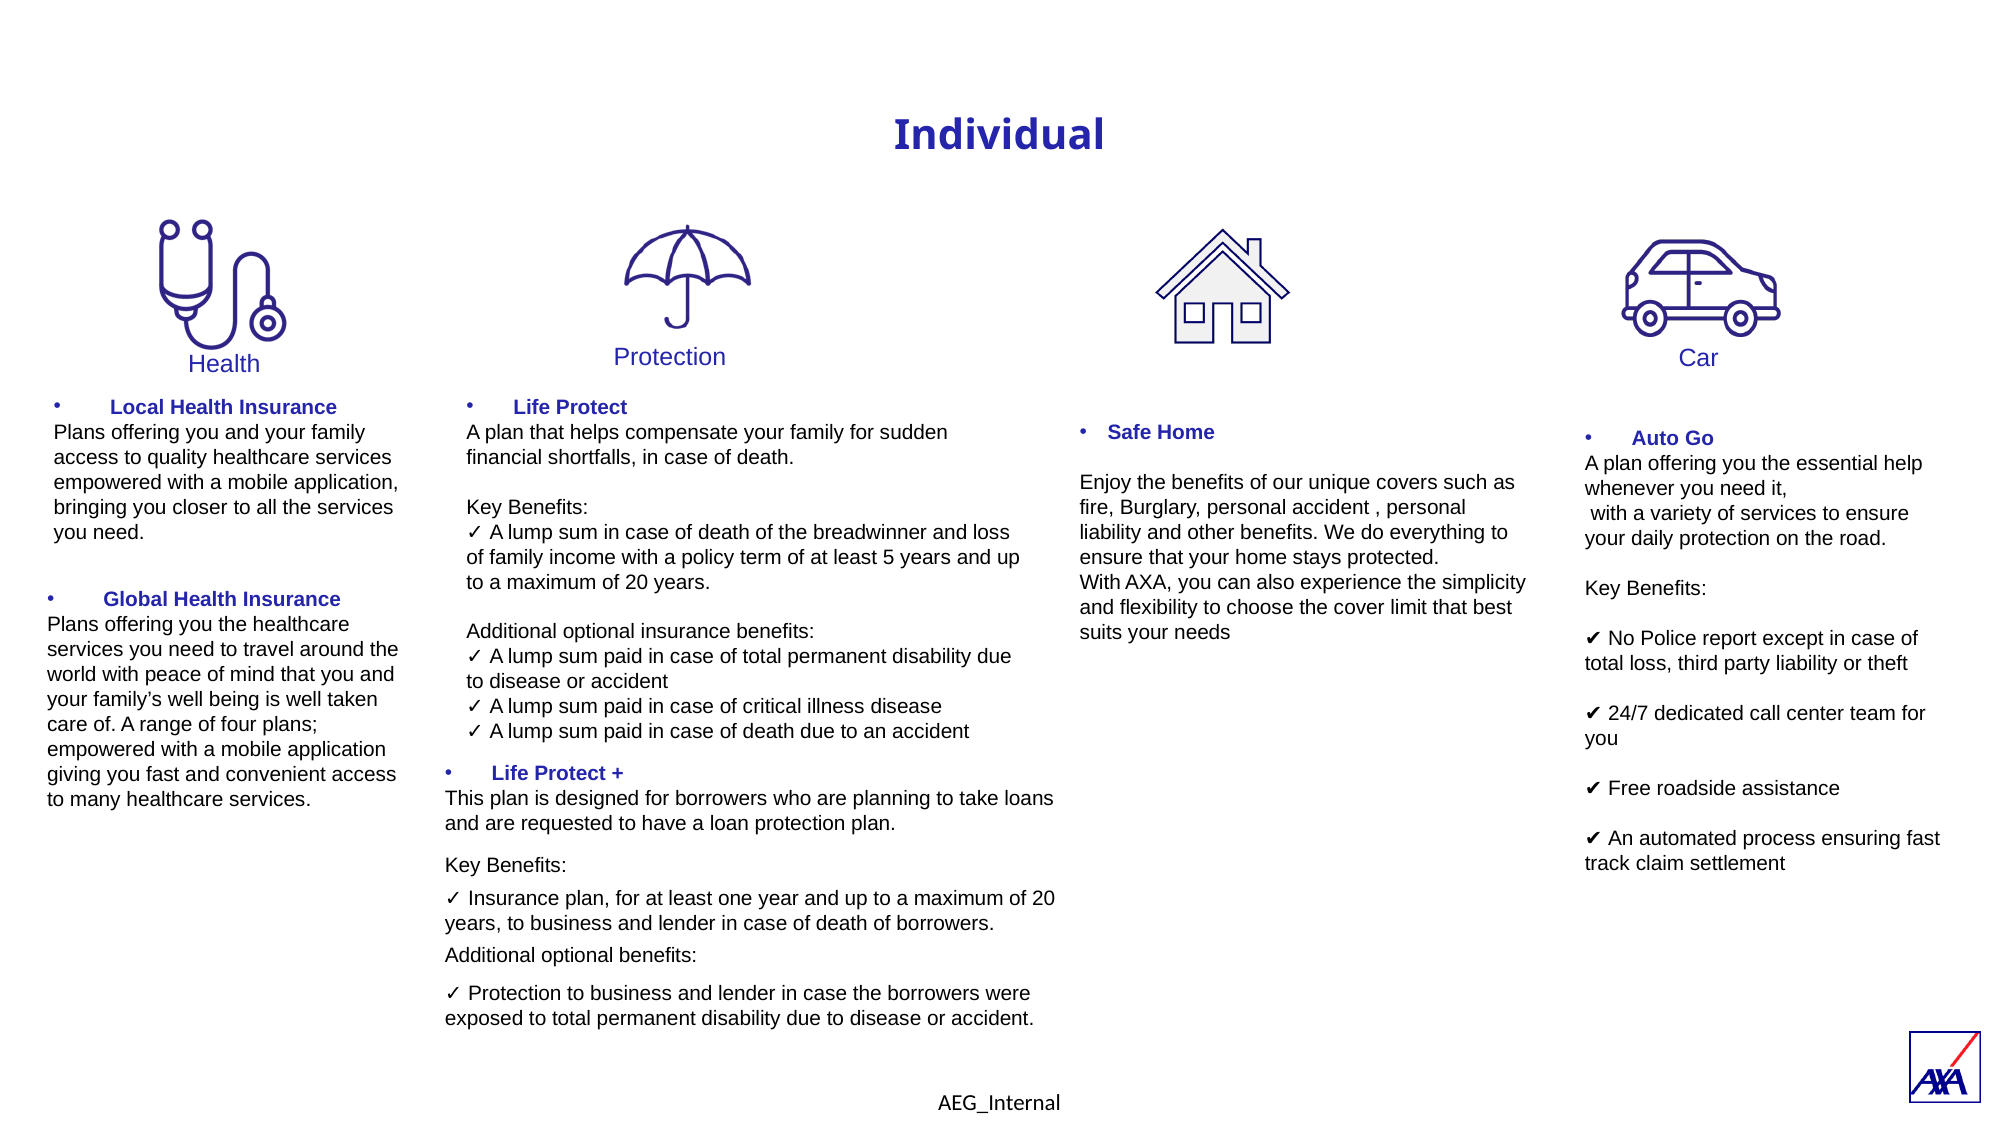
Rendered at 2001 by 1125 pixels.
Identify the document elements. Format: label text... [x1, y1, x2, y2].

picture [1147, 210, 1298, 361]
list Individual [839, 106, 1161, 190]
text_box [32, 194, 1968, 1050]
picture [1909, 1031, 1981, 1103]
